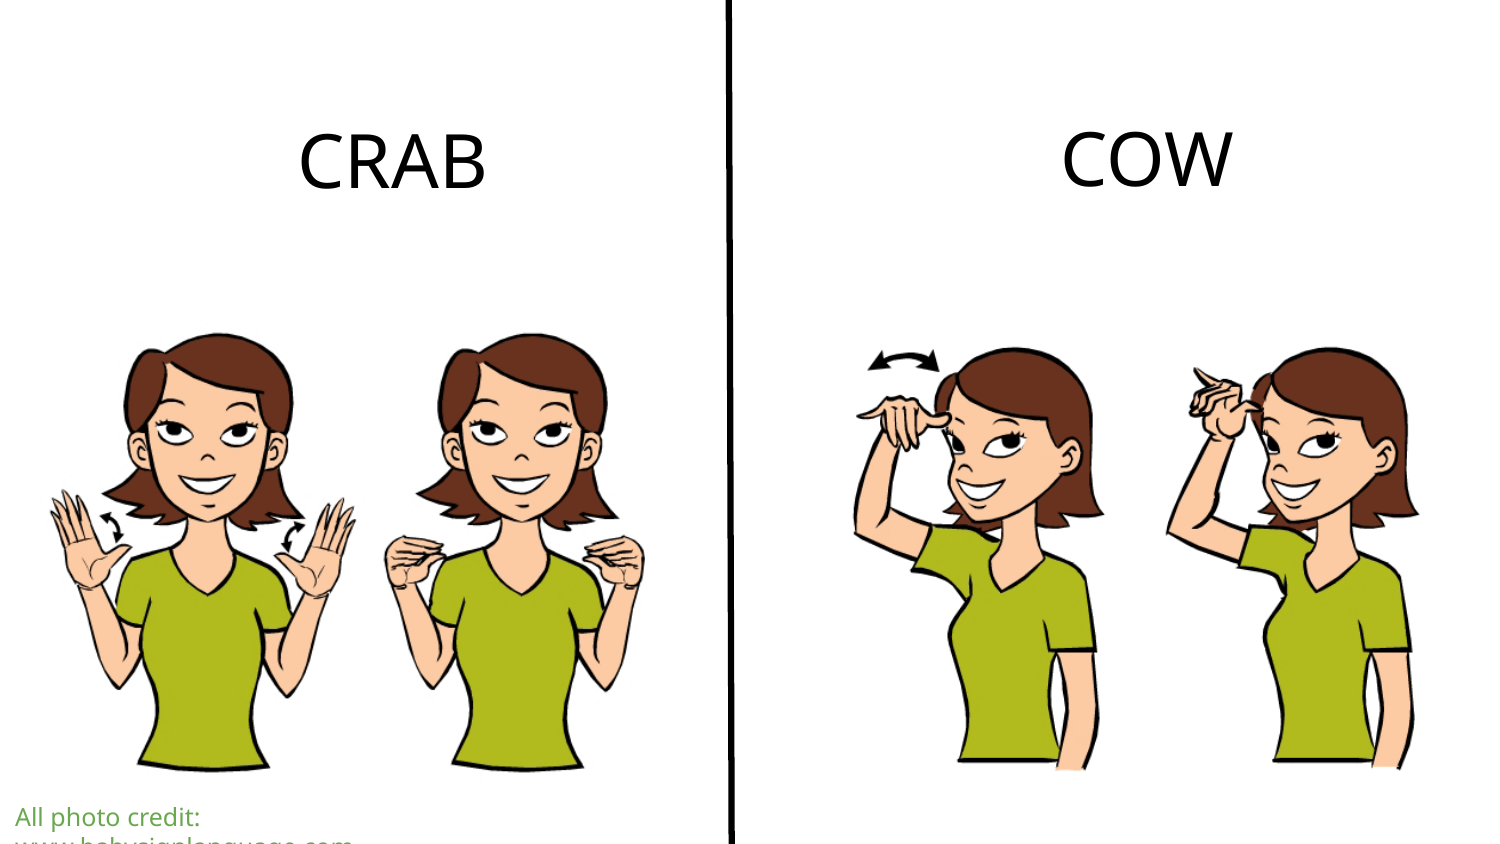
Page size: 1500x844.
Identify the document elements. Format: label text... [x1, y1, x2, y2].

picture [798, 332, 1479, 790]
text_box CRAB [64, 98, 571, 214]
picture [3, 322, 713, 800]
text_box All photo credit: www.babysignlanguage.com [0, 804, 513, 844]
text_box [728, 0, 732, 844]
text_box COW [893, 96, 1401, 212]
